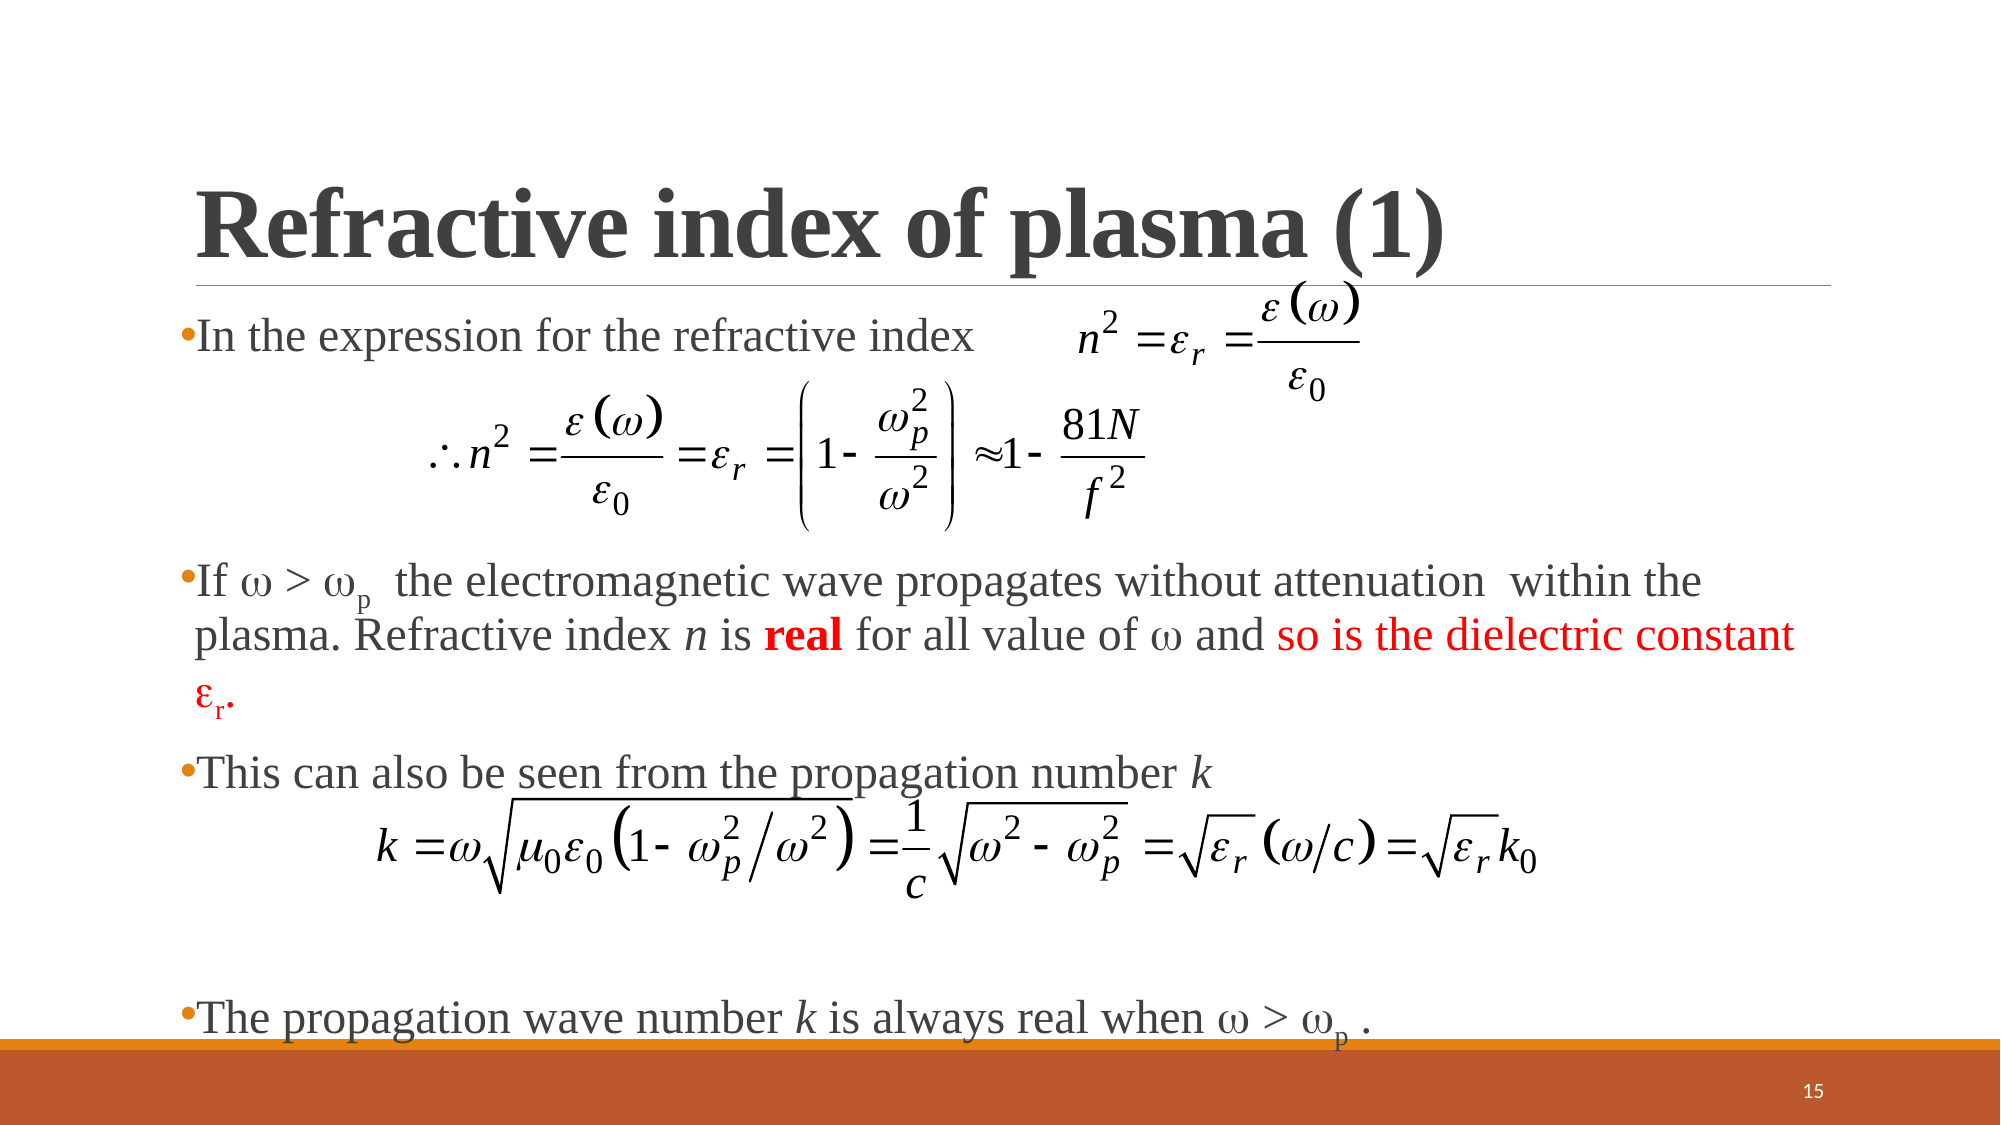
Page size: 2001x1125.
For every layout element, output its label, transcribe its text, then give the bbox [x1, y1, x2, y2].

slide_number 15 [1624, 1059, 1840, 1120]
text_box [424, 372, 1155, 542]
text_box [1069, 273, 1369, 412]
list In the expression for the refractive index If  > p the electromagnetic wave propagates without attenuation within the plasma. Refractive index n is real for all value of  and so is the dielectric constant r. This can also be seen from the propagation number k The propagation wave number k is always real when  > p . [180, 302, 1830, 1060]
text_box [368, 785, 1546, 910]
title Refractive index of plasma (1) [180, 47, 1830, 285]
